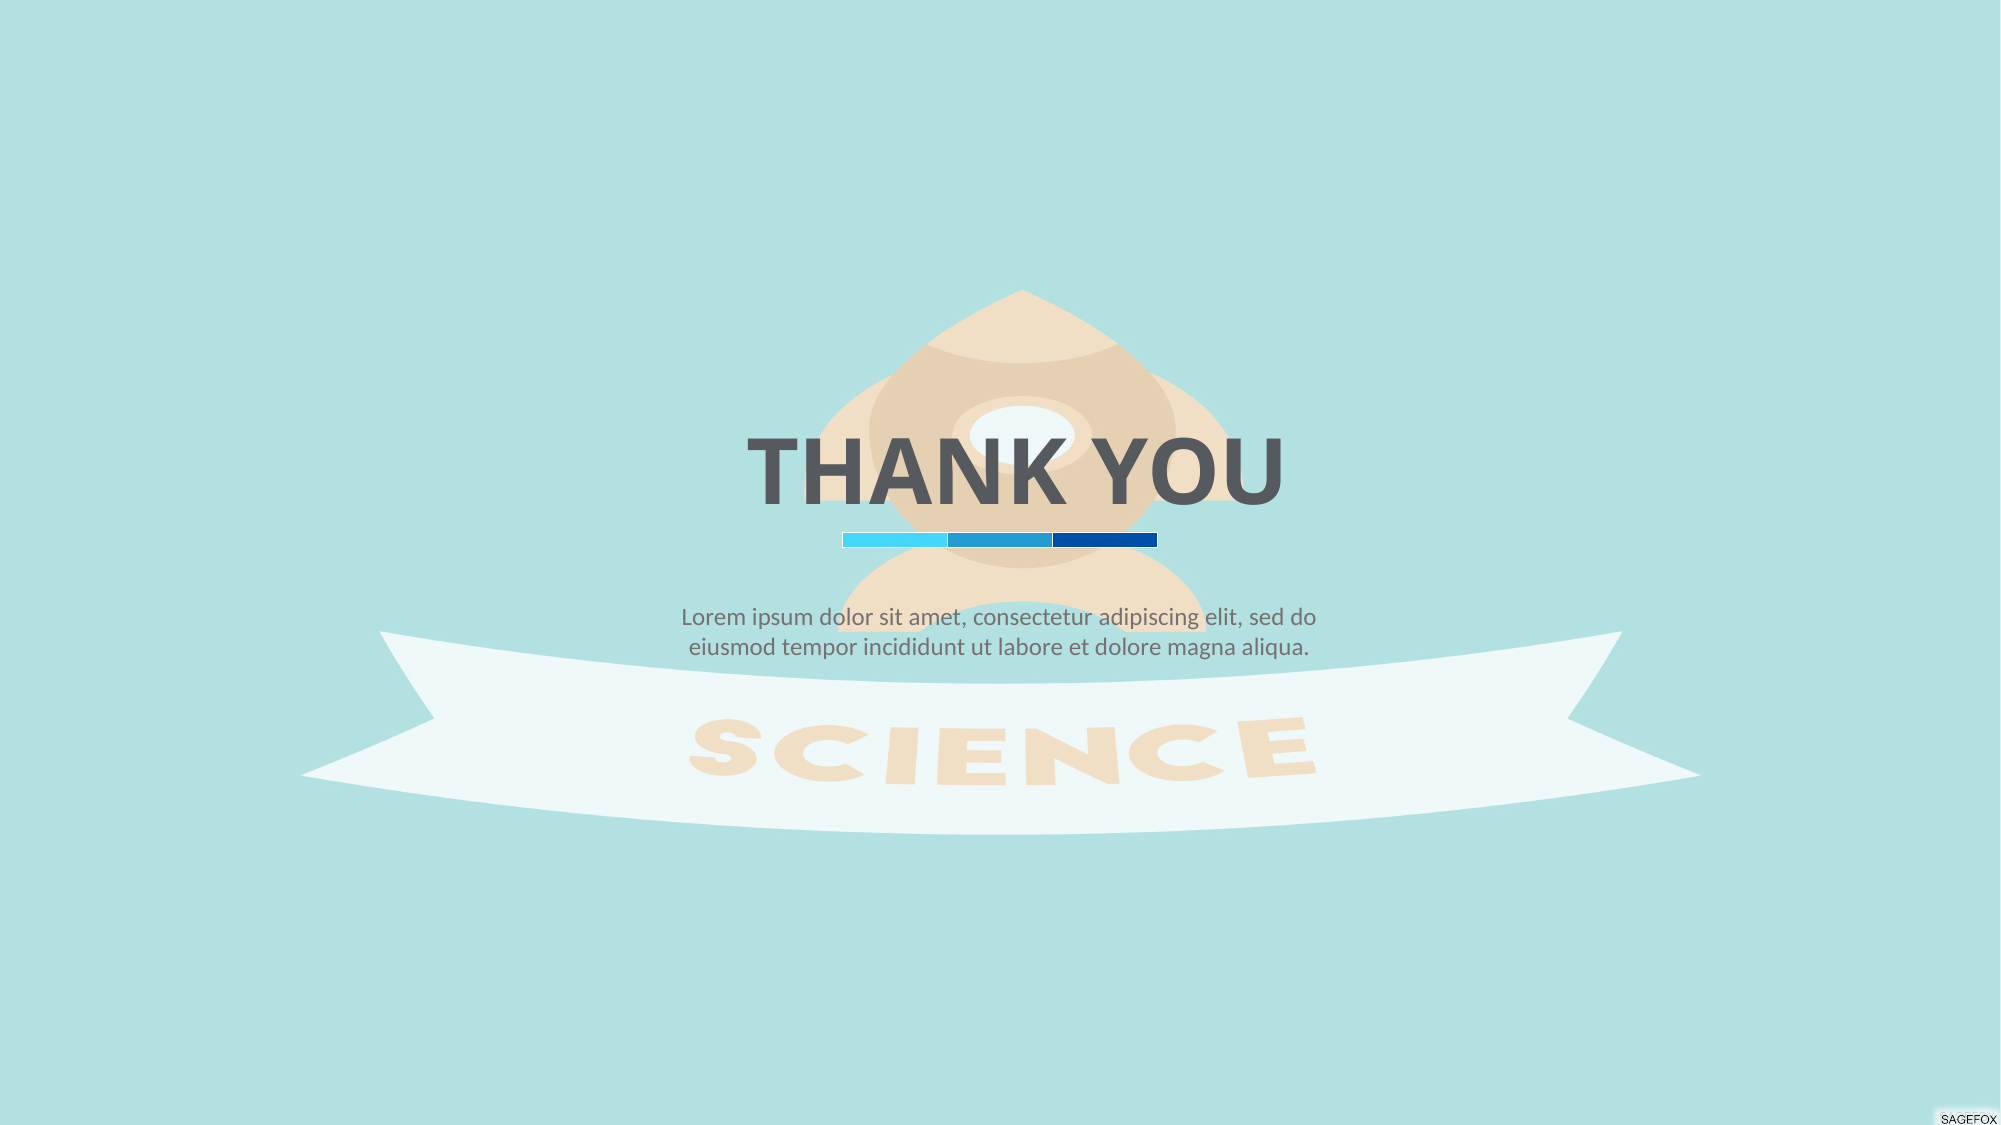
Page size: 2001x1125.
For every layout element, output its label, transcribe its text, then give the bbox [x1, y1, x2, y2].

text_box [842, 532, 1158, 548]
text_box THANK YOU [565, 405, 1470, 531]
picture [1938, 1114, 1999, 1125]
text_box Lorem ipsum dolor sit amet, consectetur adipiscing elit, sed do eiusmod tempor incididunt ut labore et dolore magna aliqua. [660, 593, 1340, 668]
